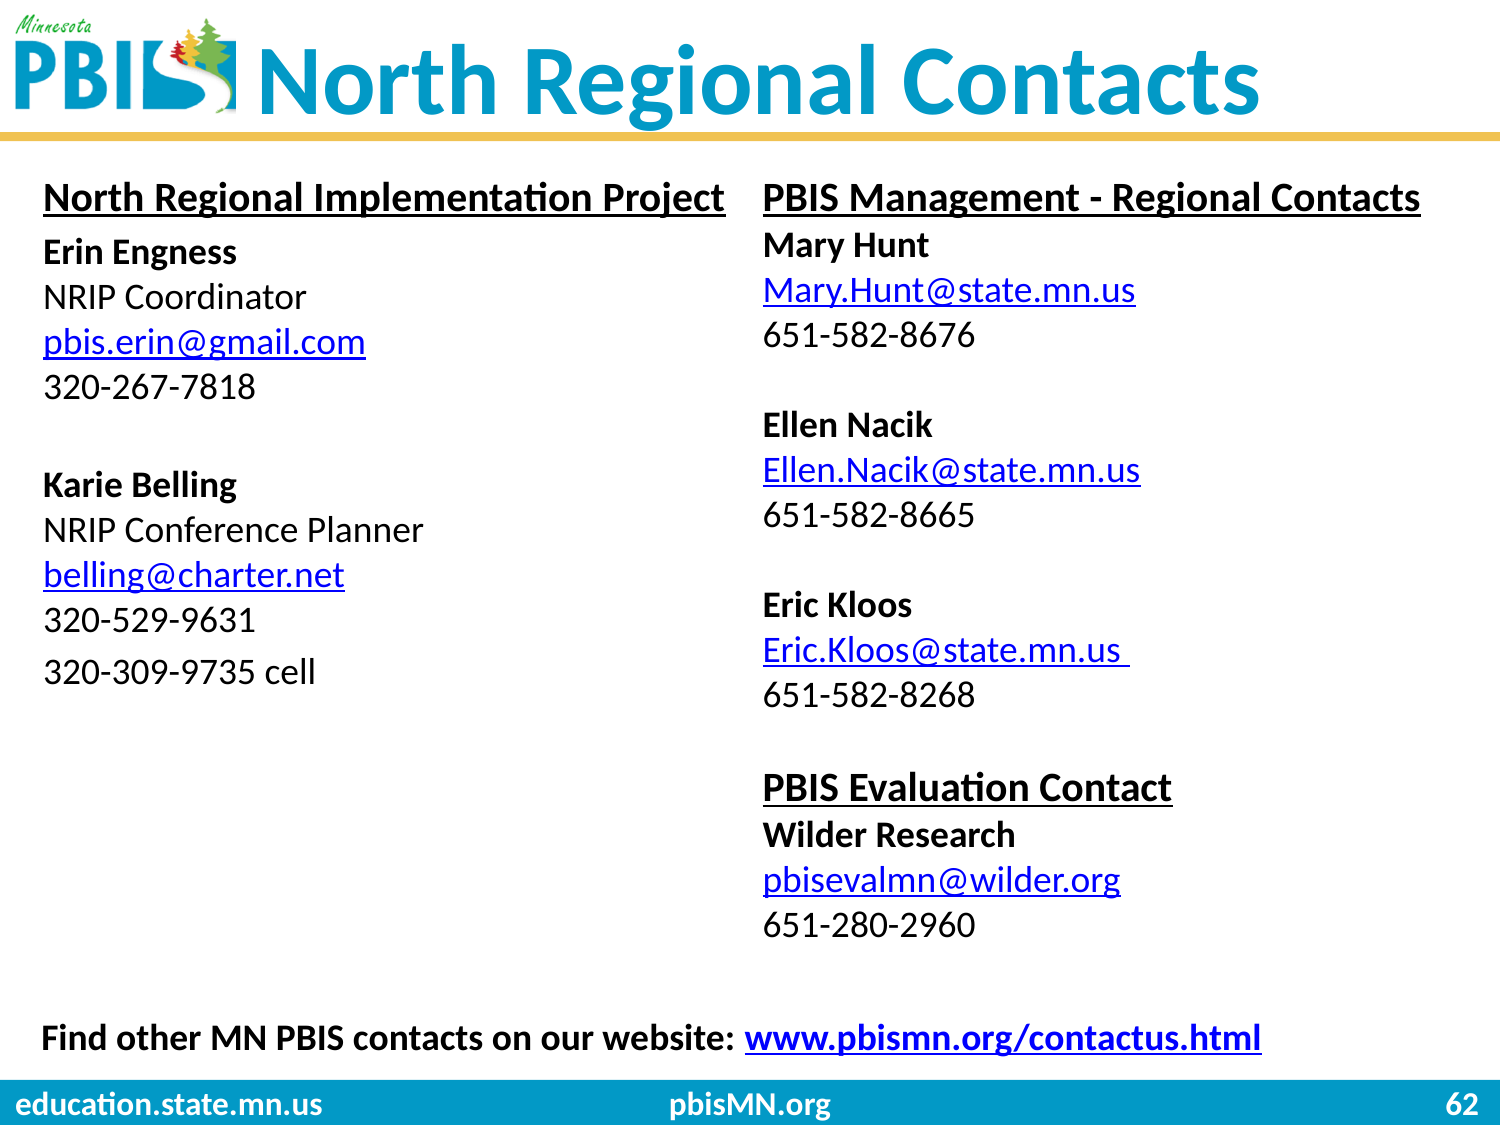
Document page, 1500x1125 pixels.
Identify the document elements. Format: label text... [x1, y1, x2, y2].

title North Regional Contacts [241, 10, 1488, 140]
text_box North Regional Implementation Project Erin Engness NRIP Coordinator pbis.erin@gmail.com 320-267-7818 Karie Belling NRIP Conference Planner belling@charter.net 320-529-9631 320-309-9735 cell [28, 162, 747, 940]
text_box PBIS Management - Regional Contacts Mary Hunt Mary.Hunt@state.mn.us 651-582-8676 Ellen Nacik Ellen.Nacik@state.mn.us 651-582-8665 Eric Kloos Eric.Kloos@state.mn.us 651-582-8268 PBIS Evaluation Contact Wilder Research pbisevalmn@wilder.org 651-280-2960 [747, 162, 1471, 1003]
picture [13, 10, 236, 114]
footer pbisMN.org [512, 1080, 988, 1125]
text_box Find other MN PBIS contacts on our website: www.pbismn.org/contactus.html [26, 1005, 1469, 1066]
slide_number 62 [1143, 1080, 1494, 1125]
